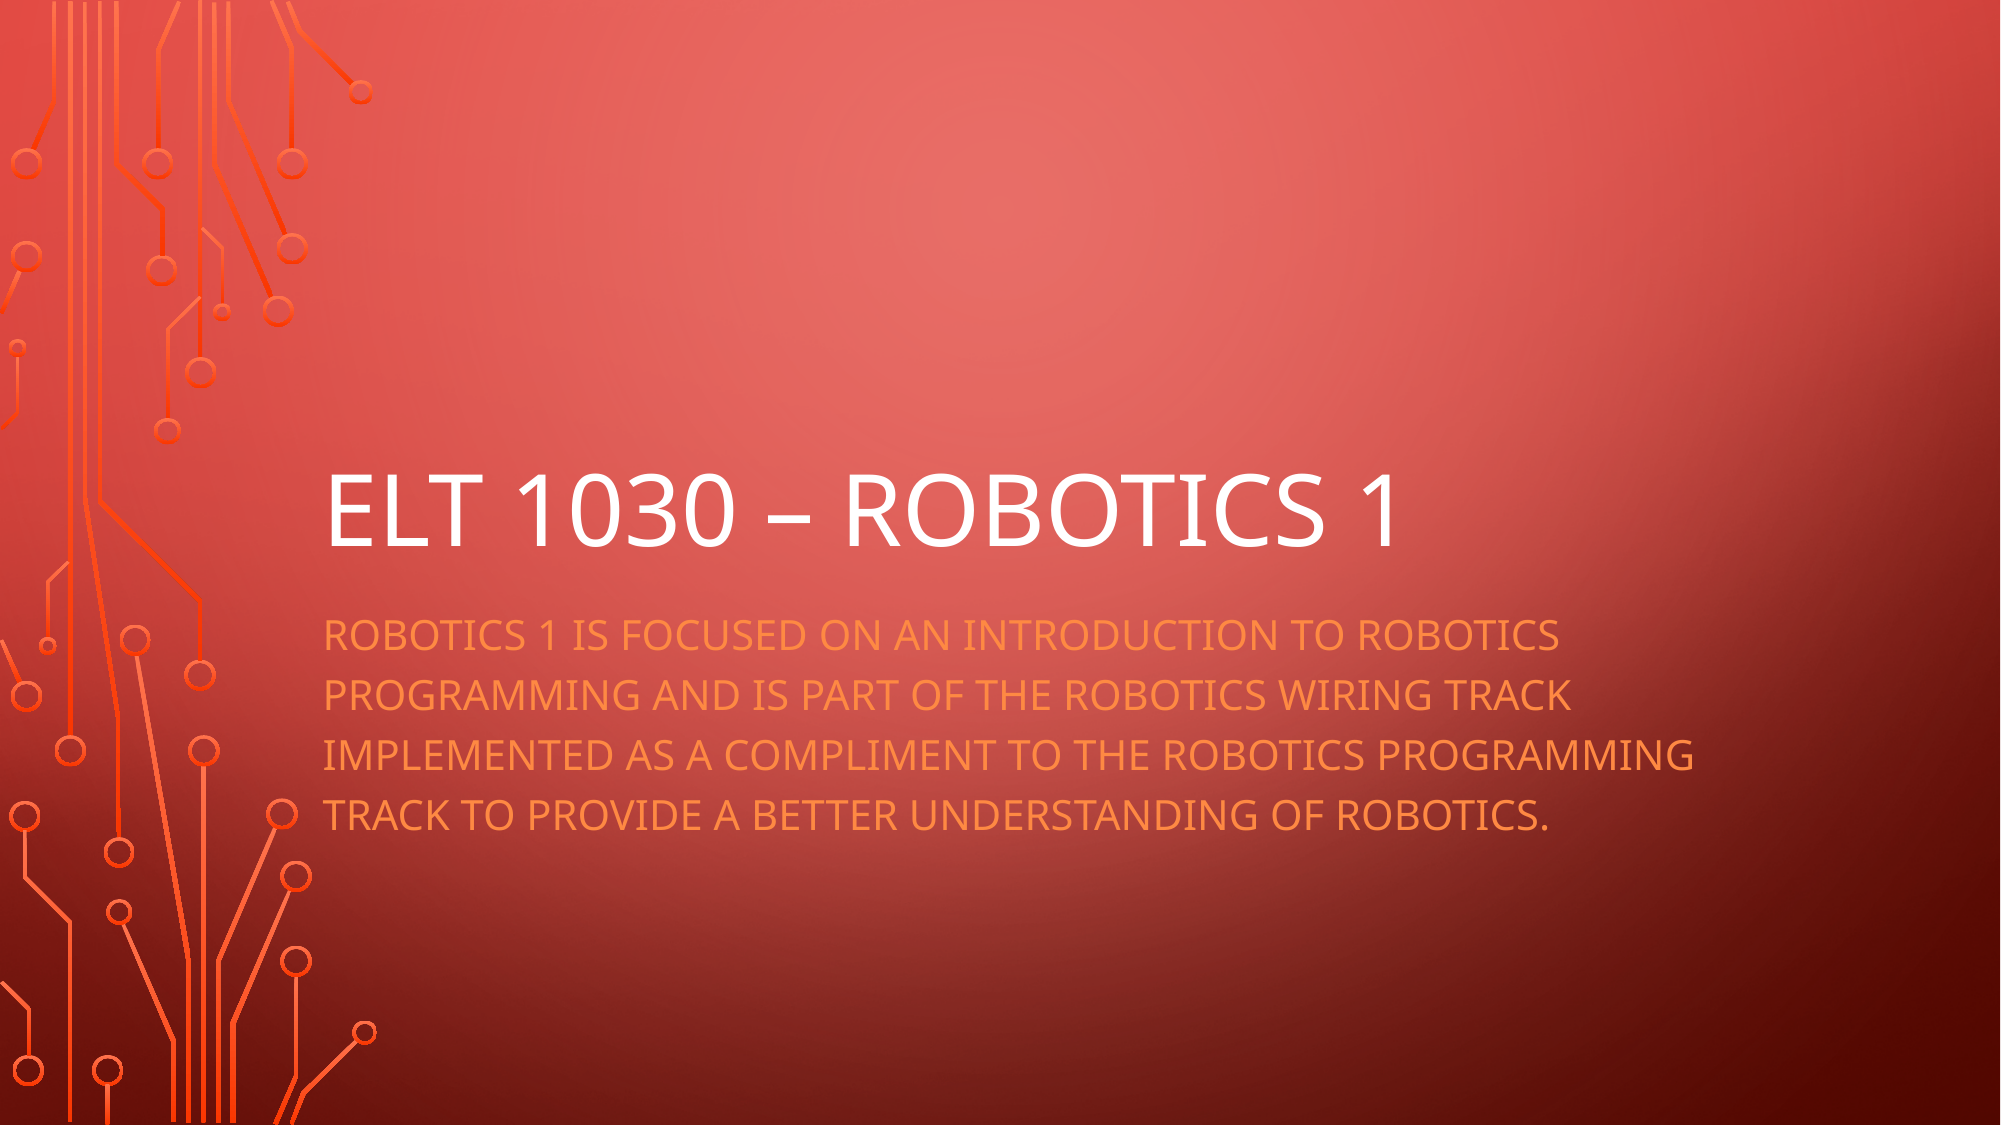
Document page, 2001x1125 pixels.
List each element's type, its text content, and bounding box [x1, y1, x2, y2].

subtitle Robotics 1 is Focused on an introduction to Robotics programming and is part of the Robotics Wiring track implemented as a compliment to the Robotics Programming track to provide a better understanding of Robotics. [307, 590, 1750, 863]
title ELT 1030 – Robotics 1 [307, 184, 1750, 576]
